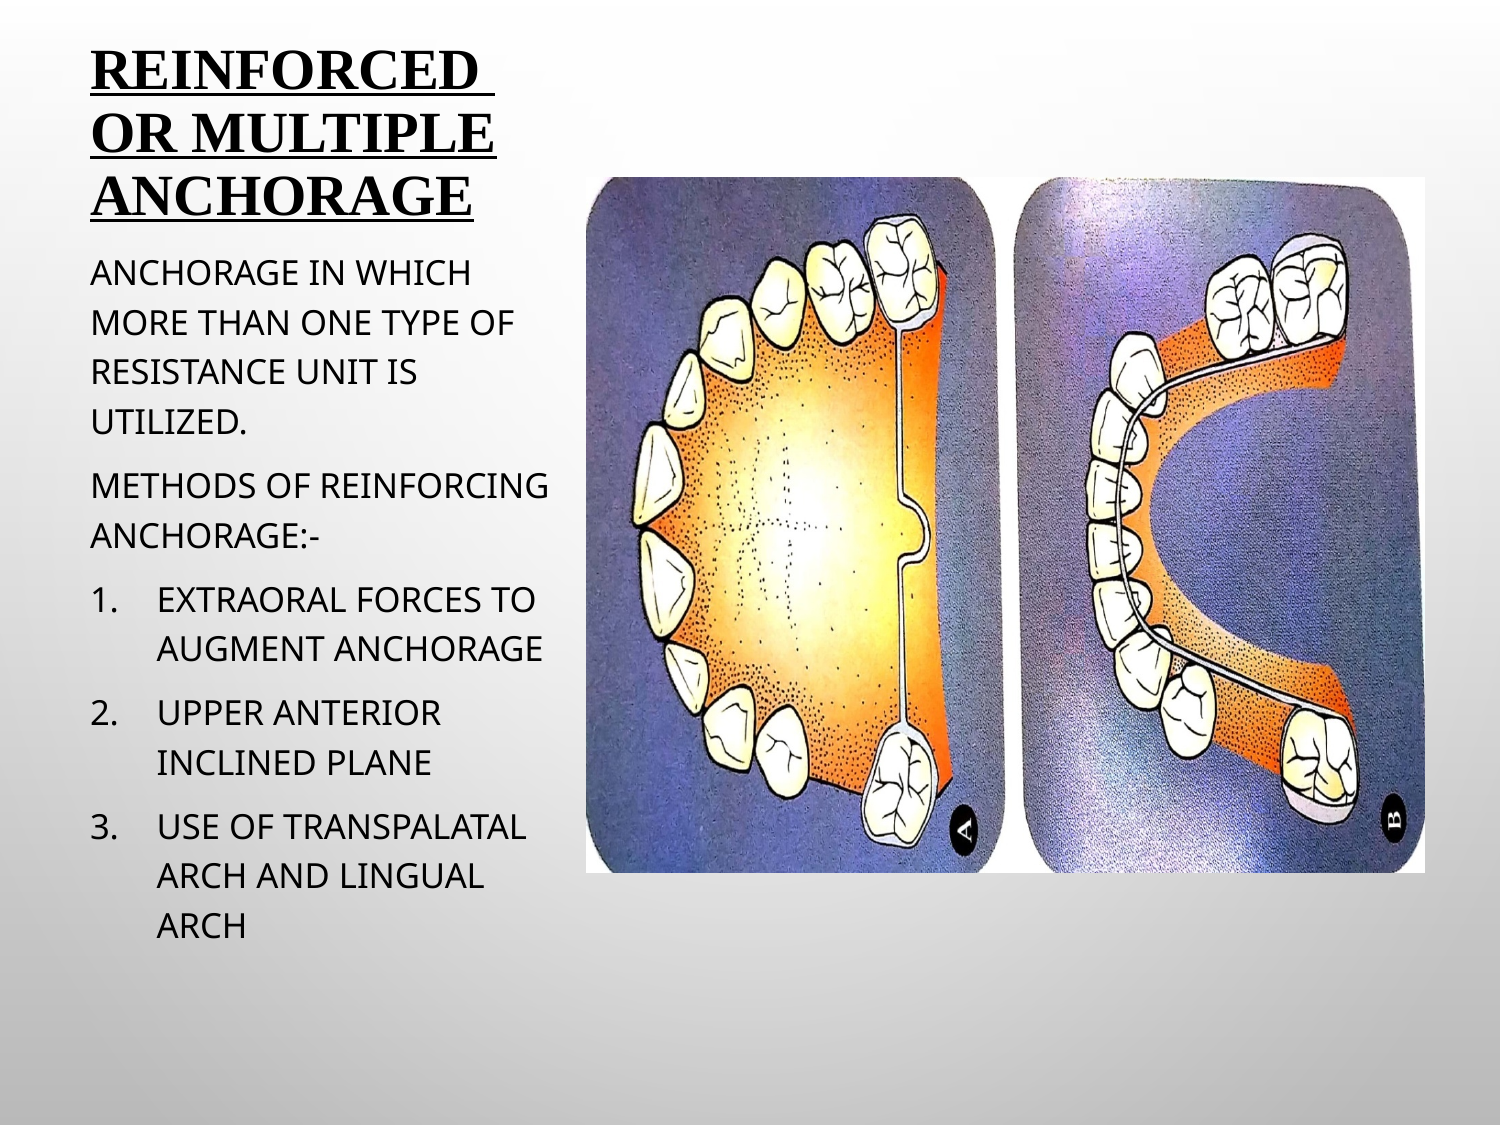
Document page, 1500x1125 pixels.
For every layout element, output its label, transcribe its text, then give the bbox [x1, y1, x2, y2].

picture [0, 0, 1500, 1125]
list Anchorage in which more than one type of resistance unit is utilized. Methods of reinforcing anchorage:- Extraoral forces to augment anchorage Upper anterior inclined plane Use of transpalatal arch and lingual arch [75, 235, 569, 1005]
title REINFORCED OR MULTIPLE ANCHORAGE [75, 44, 569, 235]
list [586, 176, 1426, 873]
